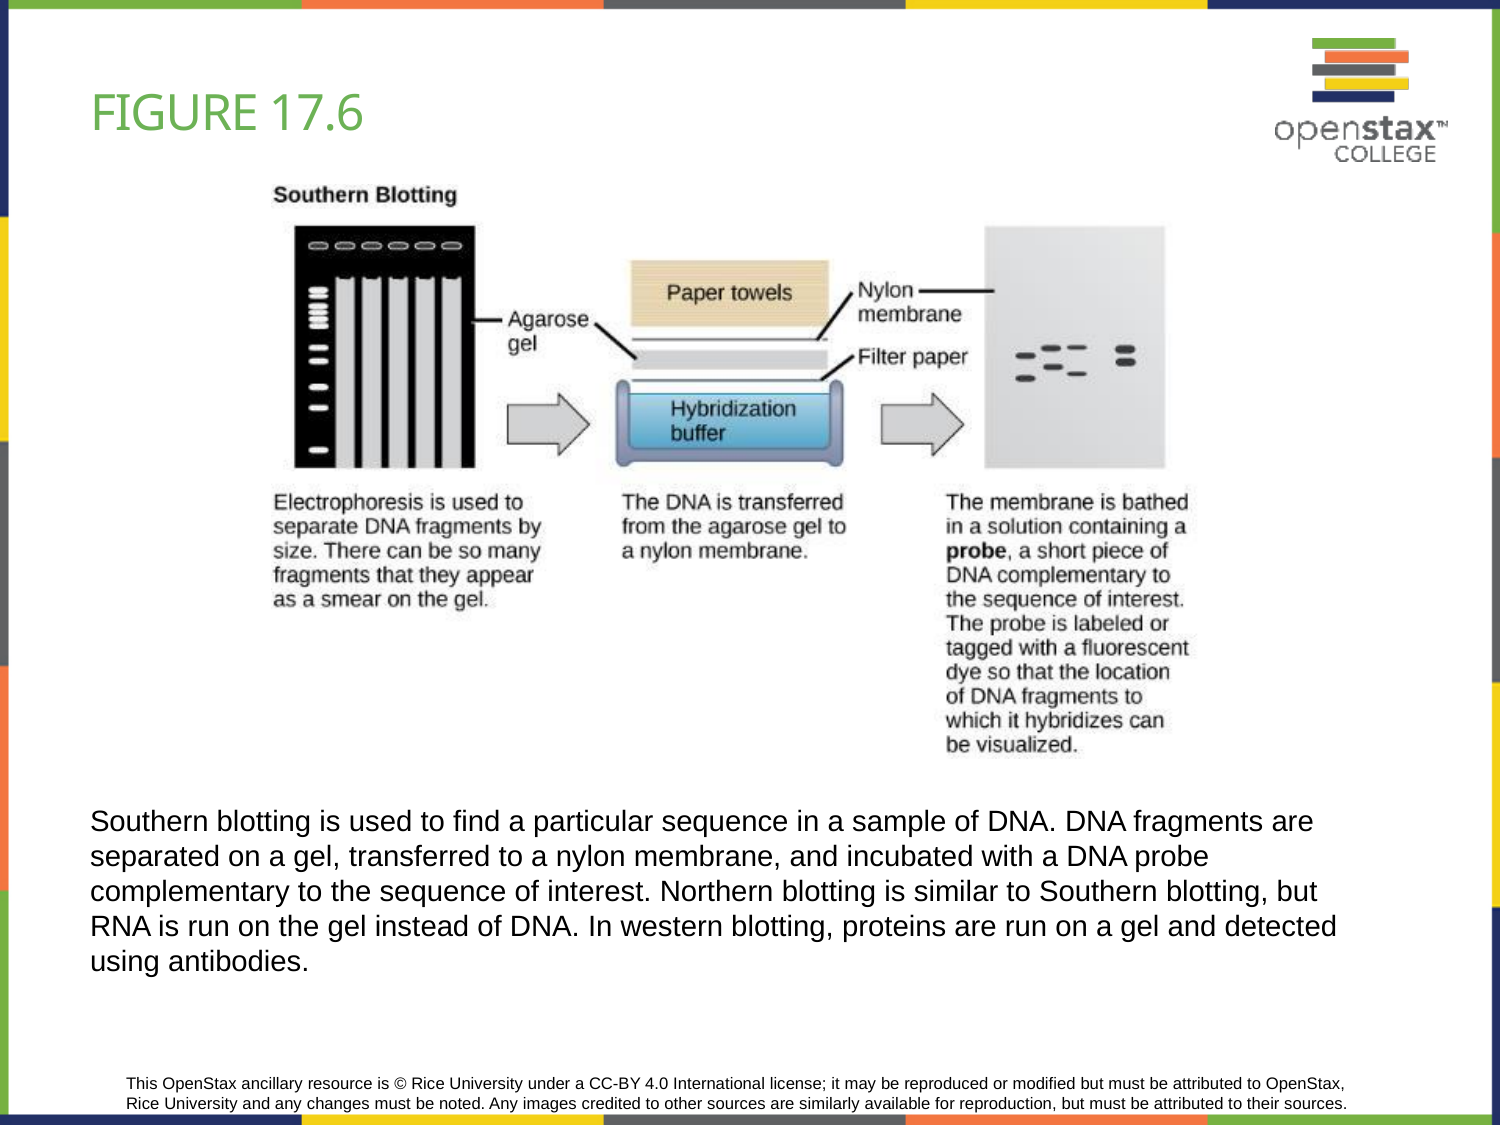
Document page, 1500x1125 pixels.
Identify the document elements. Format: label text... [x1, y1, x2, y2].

list Southern blotting is used to find a particular sequence in a sample of DNA. DNA fragments are separated on a gel, transferred to a nylon membrane, and incubated with a DNA probe complementary to the sequence of interest. Northern blotting is similar to Southern blotting, but RNA is run on the gel instead of DNA. In western blotting, proteins are run on a gel and detected using antibodies. [75, 794, 1398, 986]
title Figure 17.6 [75, 39, 1273, 148]
footer This OpenStax ancillary resource is © Rice University under a CC-BY 4.0 International license; it may be reproduced or modified but must be attributed to OpenStax, Rice University and any changes must be noted. Any images credited to other sources are similarly available for reproduction, but must be attributed to their sources. [110, 1065, 1398, 1112]
picture [0, 0, 1500, 1125]
